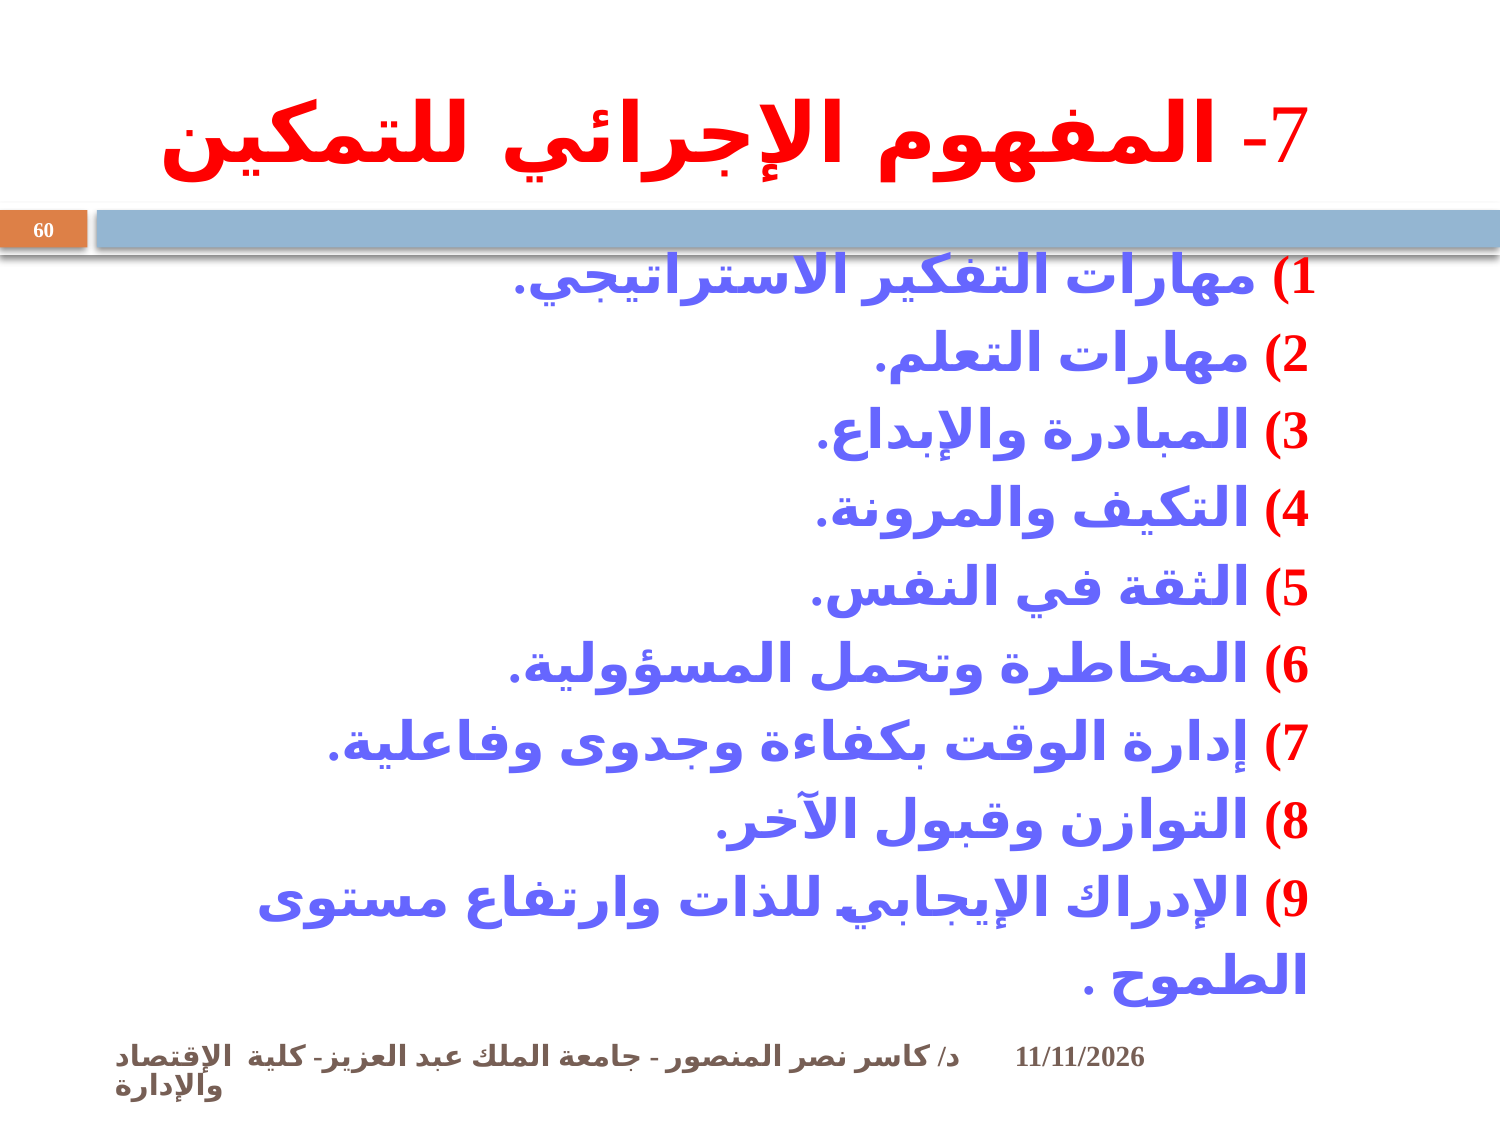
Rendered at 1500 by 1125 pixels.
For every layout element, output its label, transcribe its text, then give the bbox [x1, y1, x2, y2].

title 7- المفهوم الإجرائي للتمكين [70, 35, 1421, 223]
text_box 1) مهارات التفكير الاستراتيجي. 2) مهارات التعلم. 3) المبادرة والإبداع. 4) التكيف والمرونة. 5) الثقة في النفس. 6) المخاطرة وتحمل المسؤولية. 7) إدارة الوقت بكفاءة وجدوى وفاعلية. 8) التوازن وقبول الآخر. 9) الإدراك الإيجابي للذات وارتفاع مستوى الطموح . [58, 292, 1467, 1006]
footer د/ كاسر نصر المنصور - جامعة الملك عبد العزيز- كلية الإقتصاد والإدارة [99, 1024, 990, 1085]
slide_number 60 [0, 208, 88, 249]
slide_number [999, 1025, 1438, 1085]
